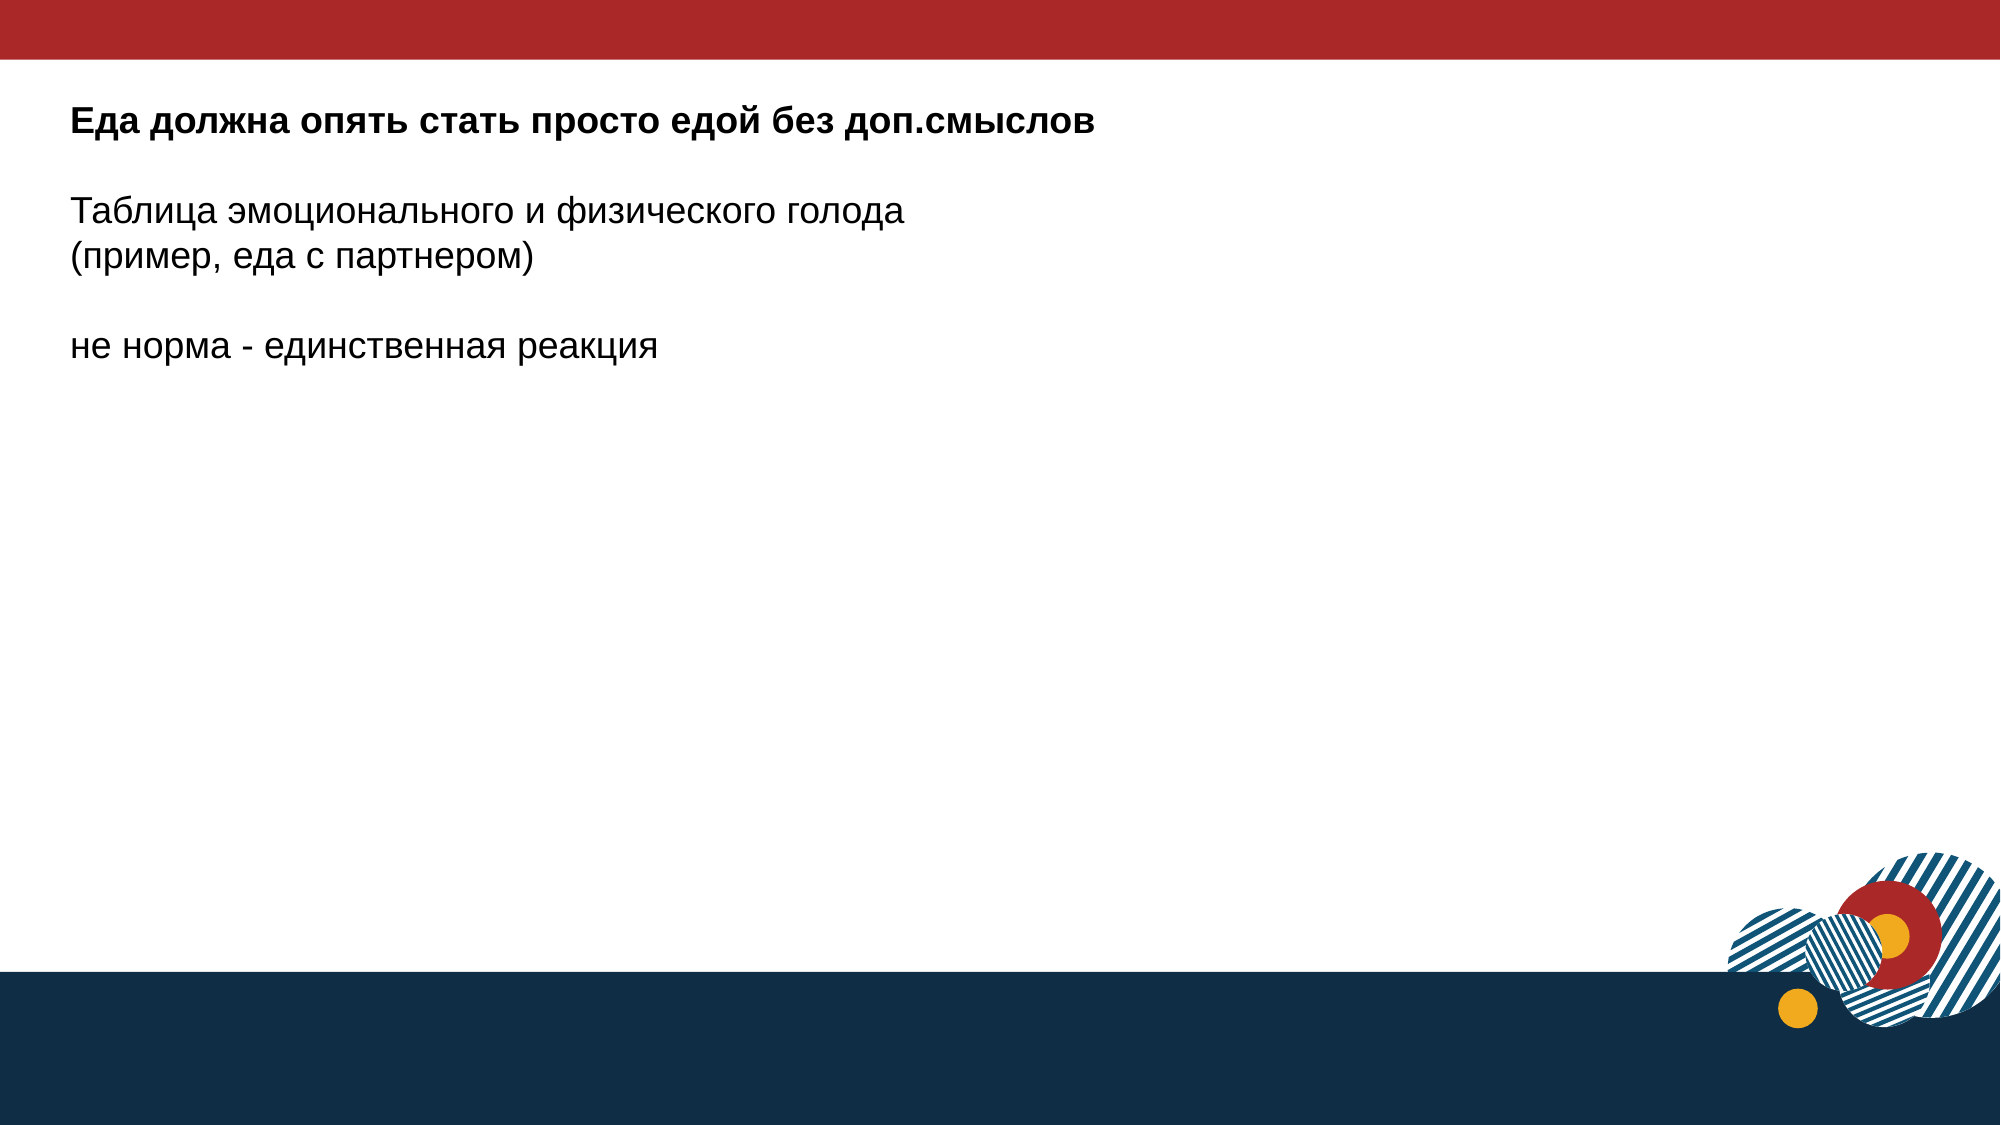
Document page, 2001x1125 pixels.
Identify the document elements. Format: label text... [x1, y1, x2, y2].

text_box Еда должна опять стать просто едой без доп.смыслов Таблица эмоционального и физического голода (пример, еда с партнером) не норма - единственная реакция [55, 88, 1112, 419]
